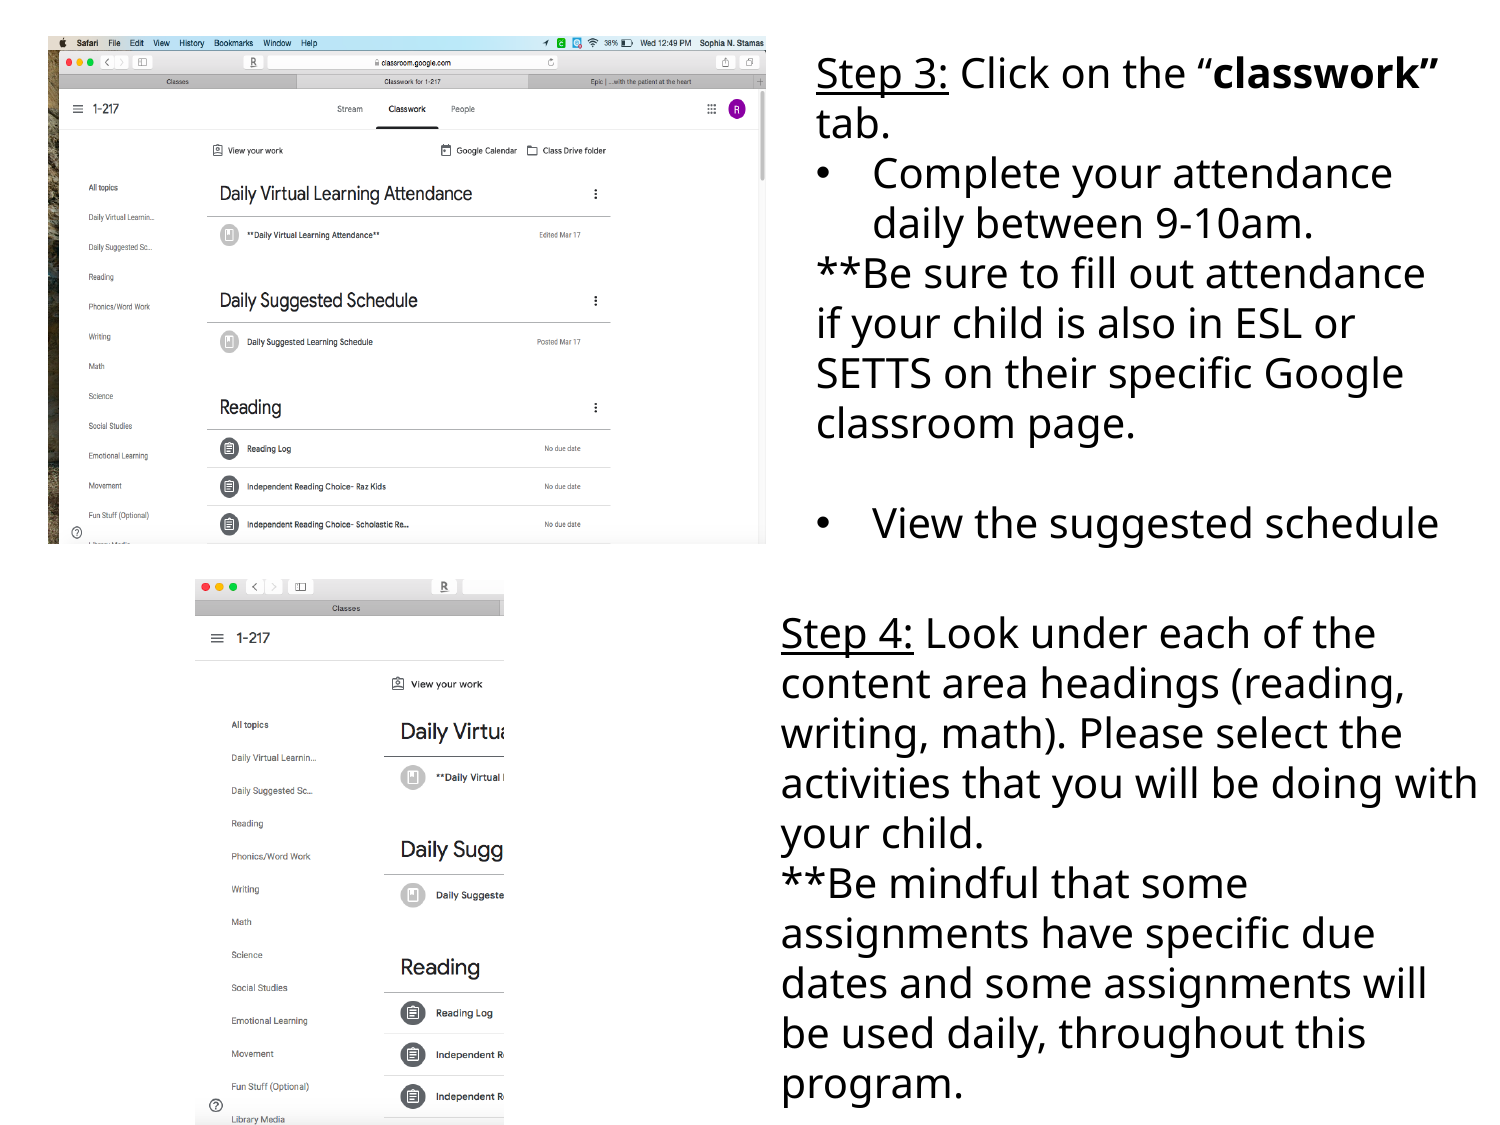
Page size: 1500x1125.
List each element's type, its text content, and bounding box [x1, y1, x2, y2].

text_box Step 3: Click on the “classwork” tab. Complete your attendance daily between 9-10am. **Be sure to fill out attendance if your child is also in ESL or SETTS on their specific Google classroom page. View the suggested schedule [801, 39, 1476, 555]
picture [195, 579, 504, 1125]
text_box Step 4: Look under each of the content area headings (reading, writing, math). Please select the activities that you will be doing with your child. **Be mindful that some assignments have specific due dates and some assignments will be used daily, throughout this program. [765, 599, 1500, 1115]
picture [48, 36, 767, 544]
